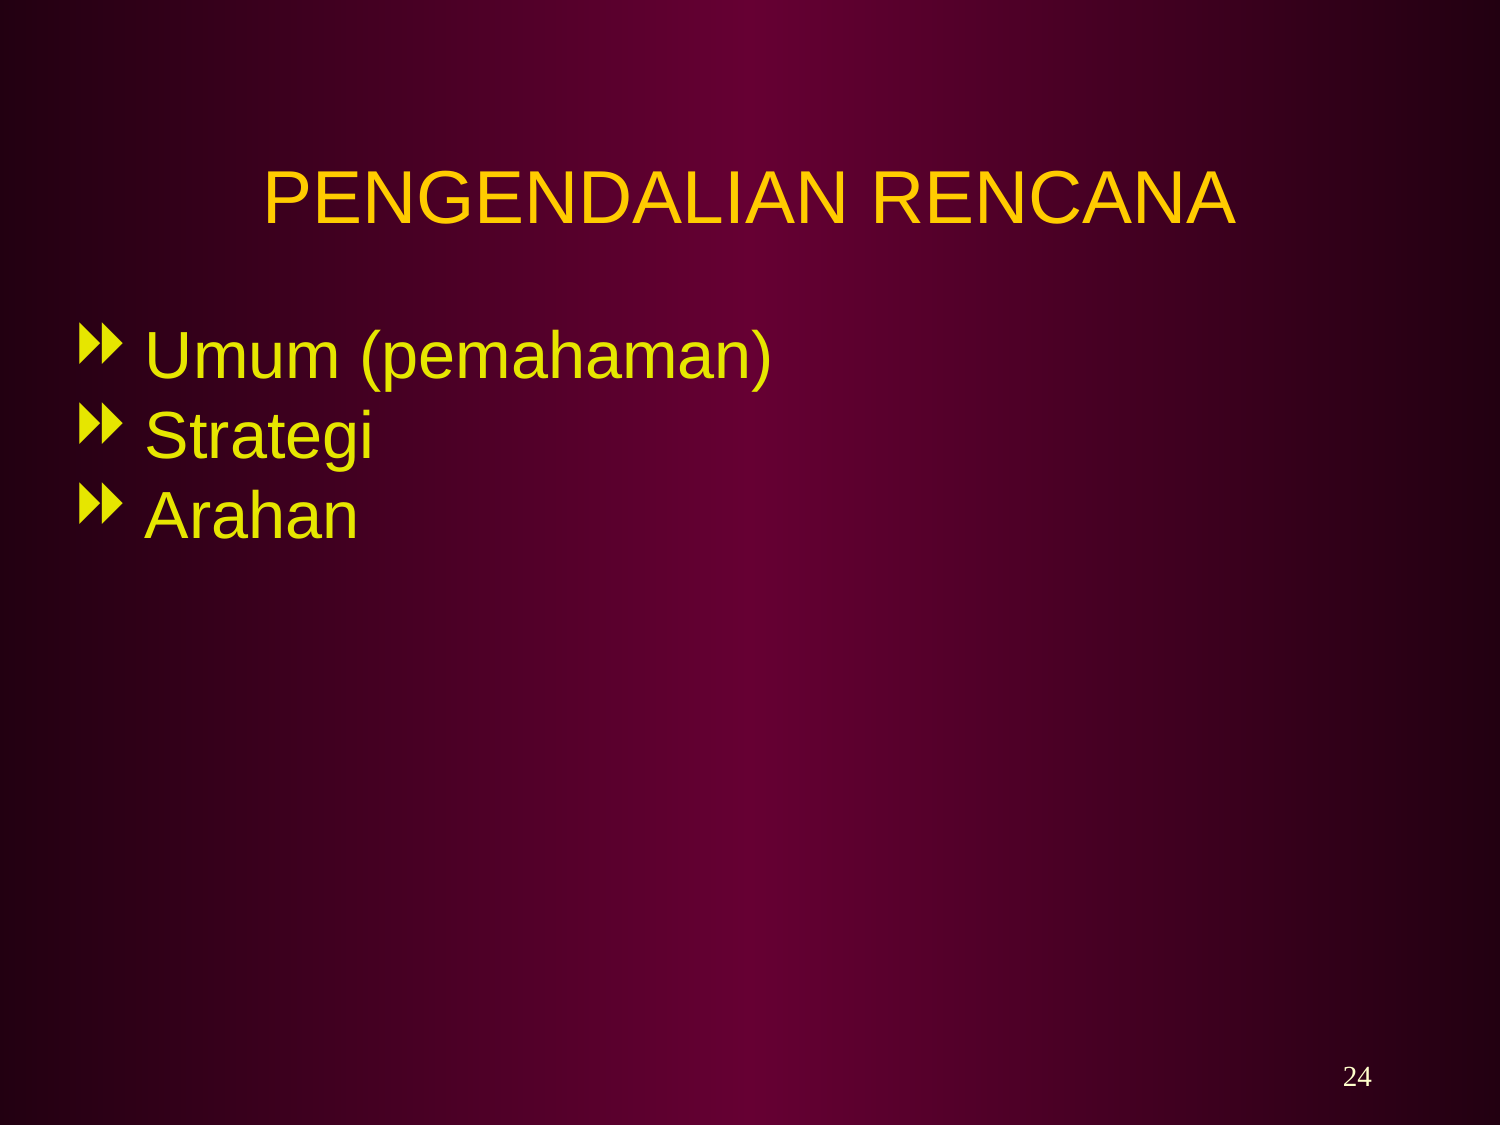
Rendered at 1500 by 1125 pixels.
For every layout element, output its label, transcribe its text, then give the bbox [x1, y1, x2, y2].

title PENGENDALIAN RENCANA [112, 99, 1388, 288]
text_box Umum (pemahaman) Strategi Arahan [58, 304, 1443, 559]
slide_number 24 [1074, 1024, 1388, 1101]
